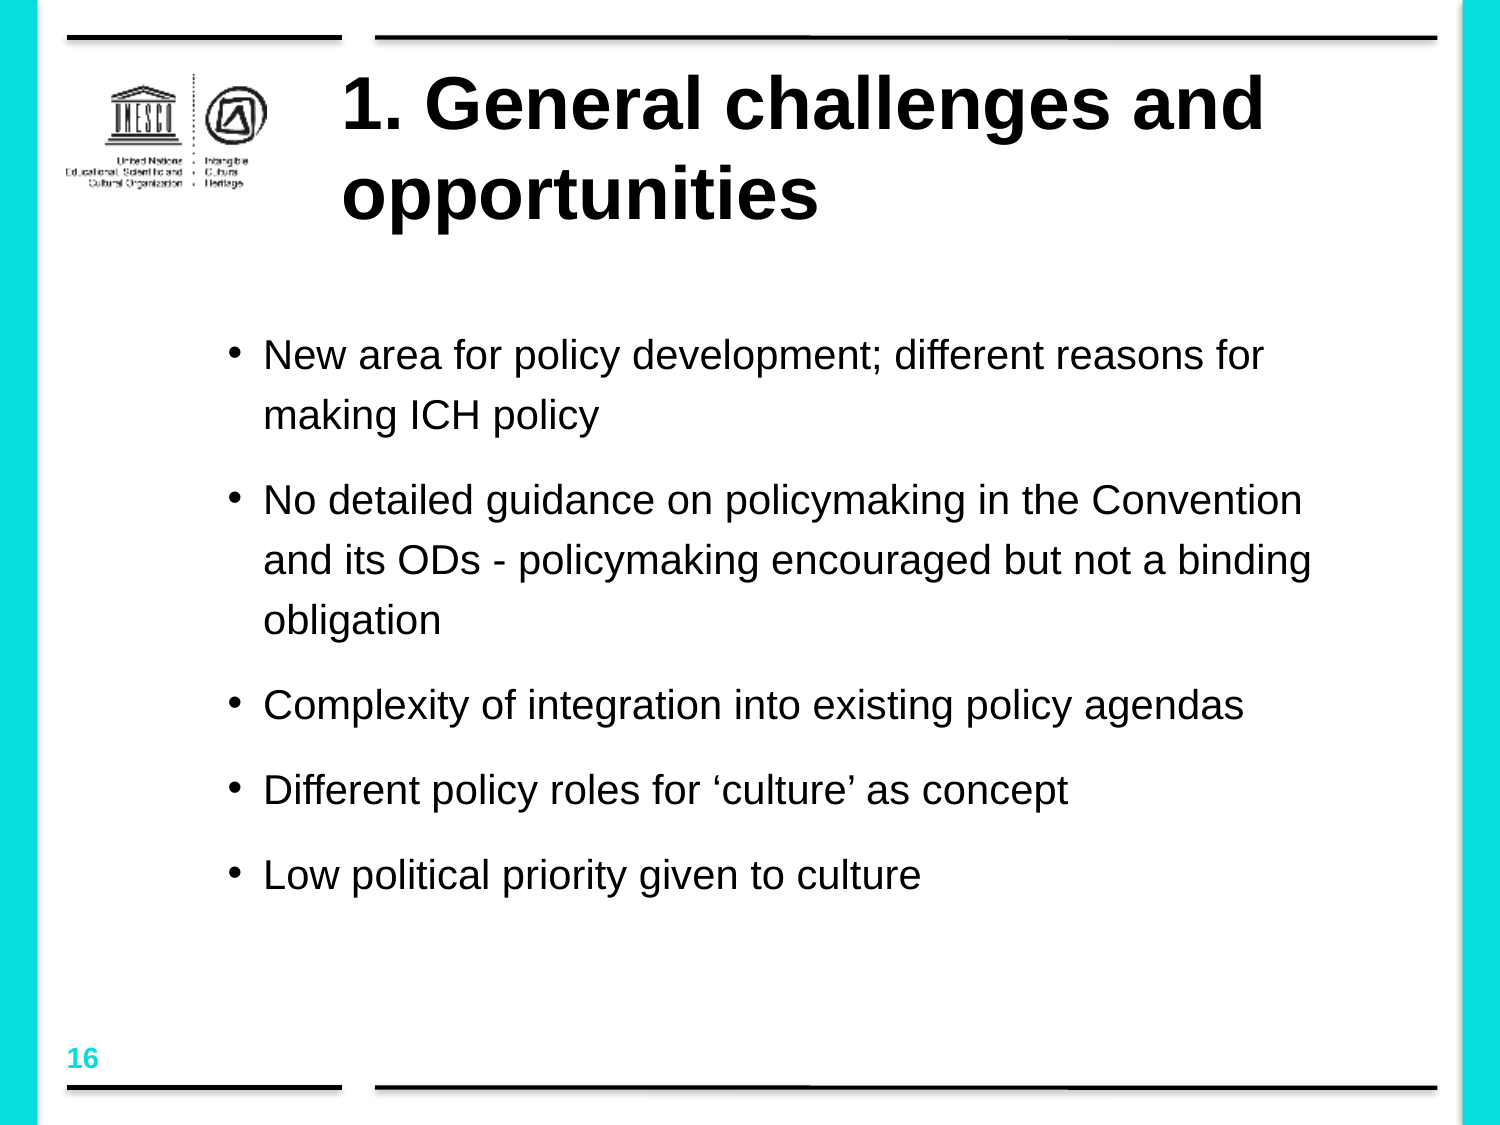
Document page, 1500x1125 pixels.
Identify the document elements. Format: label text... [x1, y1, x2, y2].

title 1. General challenges and opportunities [341, 54, 1439, 237]
list New area for policy development; different reasons for making ICH policy No detailed guidance on policymaking in the Convention and its ODs - policymaking encouraged but not a binding obligation Complexity of integration into existing policy agendas Different policy roles for ‘culture’ as concept Low political priority given to culture [227, 317, 1342, 1038]
picture [66, 74, 267, 213]
